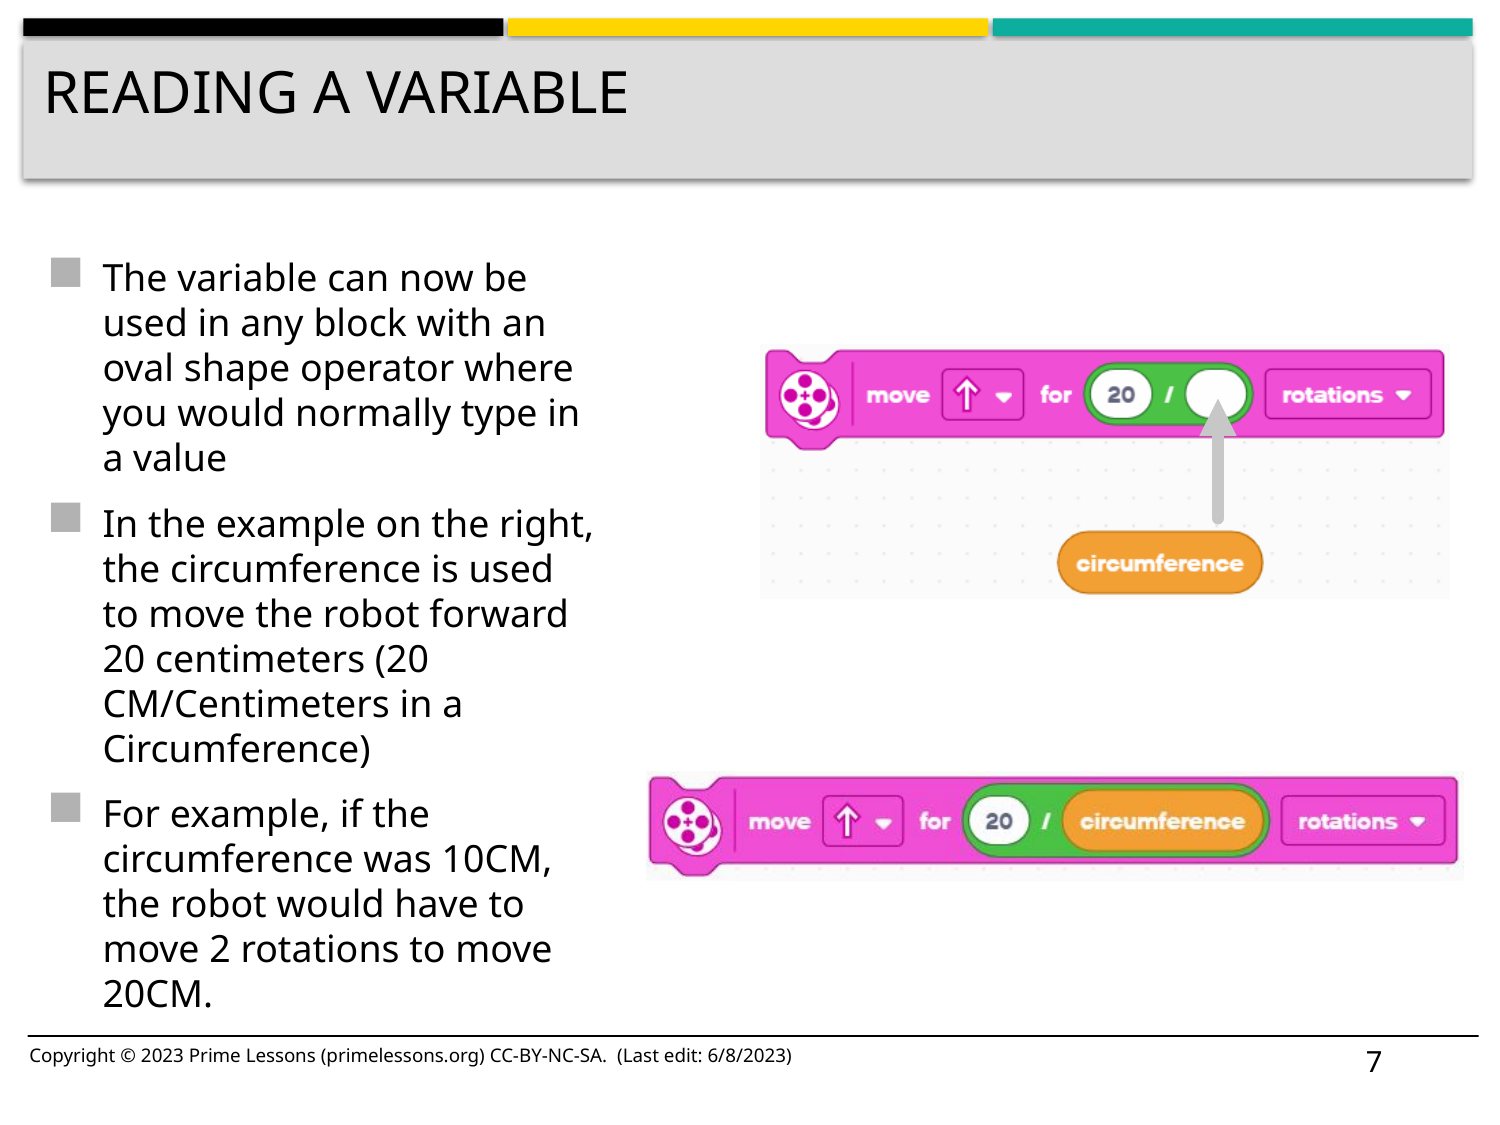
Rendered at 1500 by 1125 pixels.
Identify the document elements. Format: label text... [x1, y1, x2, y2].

picture [760, 343, 1451, 600]
picture [646, 771, 1464, 882]
title Reading a Variable [28, 48, 1464, 172]
footer Copyright © 2023 Prime Lessons (primelessons.org) CC-BY-NC-SA. (Last edit: 6/8/2023) [14, 1036, 814, 1097]
list The variable can now be used in any block with an oval shape operator where you would normally type in a value In the example on the right, the circumference is used to move the robot forward 20 centimeters (20 CM/Centimeters in a Circumference) For example, if the circumference was 10CM, the robot would have to move 2 rotations to move 20CM. [37, 246, 614, 1011]
slide_number 7 [1351, 1036, 1478, 1097]
